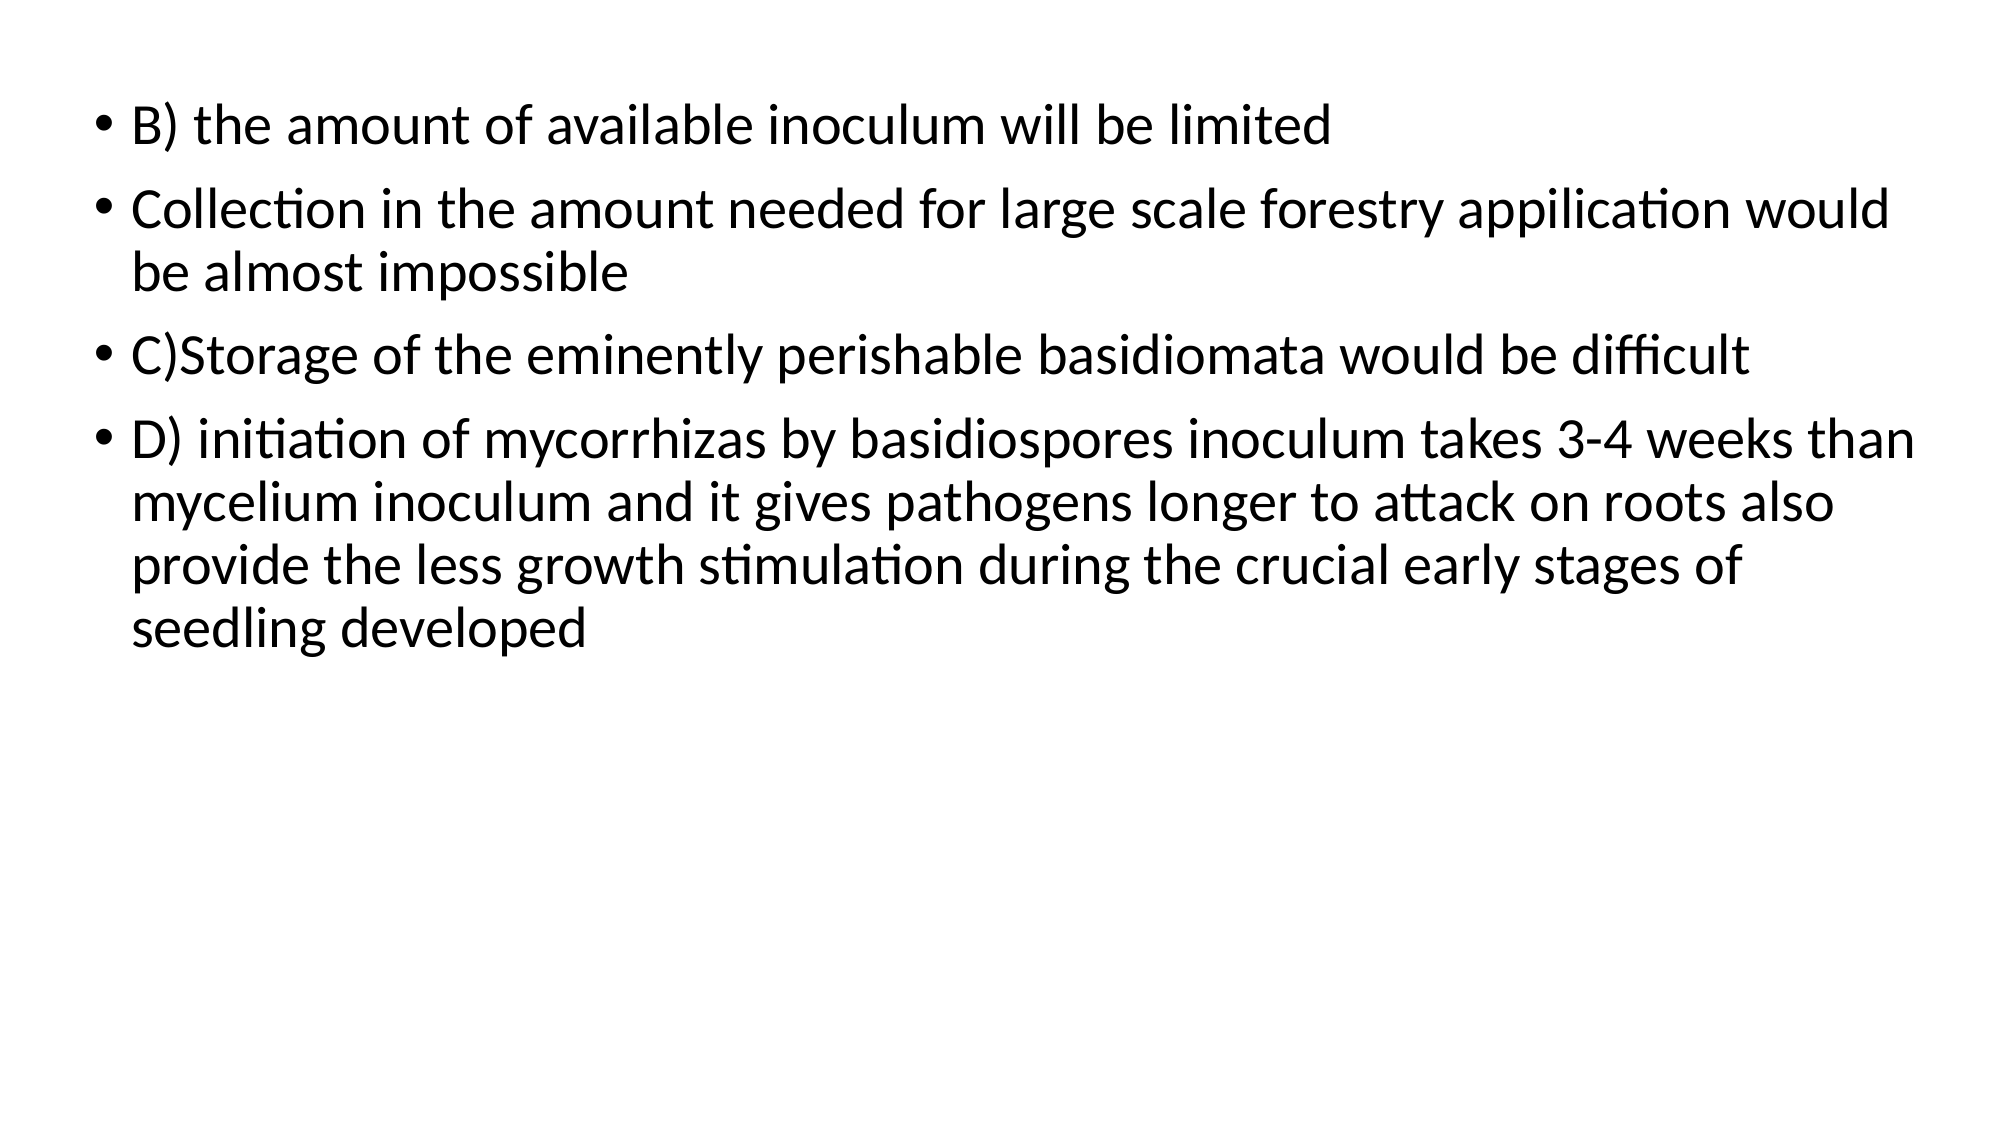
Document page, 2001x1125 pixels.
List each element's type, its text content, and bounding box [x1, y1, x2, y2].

list B) the amount of available inoculum will be limited Collection in the amount needed for large scale forestry appilication would be almost impossible C)Storage of the eminently perishable basidiomata would be difficult D) initiation of mycorrhizas by basidiospores inoculum takes 3-4 weeks than mycelium inoculum and it gives pathogens longer to attack on roots also provide the less growth stimulation during the crucial early stages of seedling developed [78, 86, 1968, 1005]
